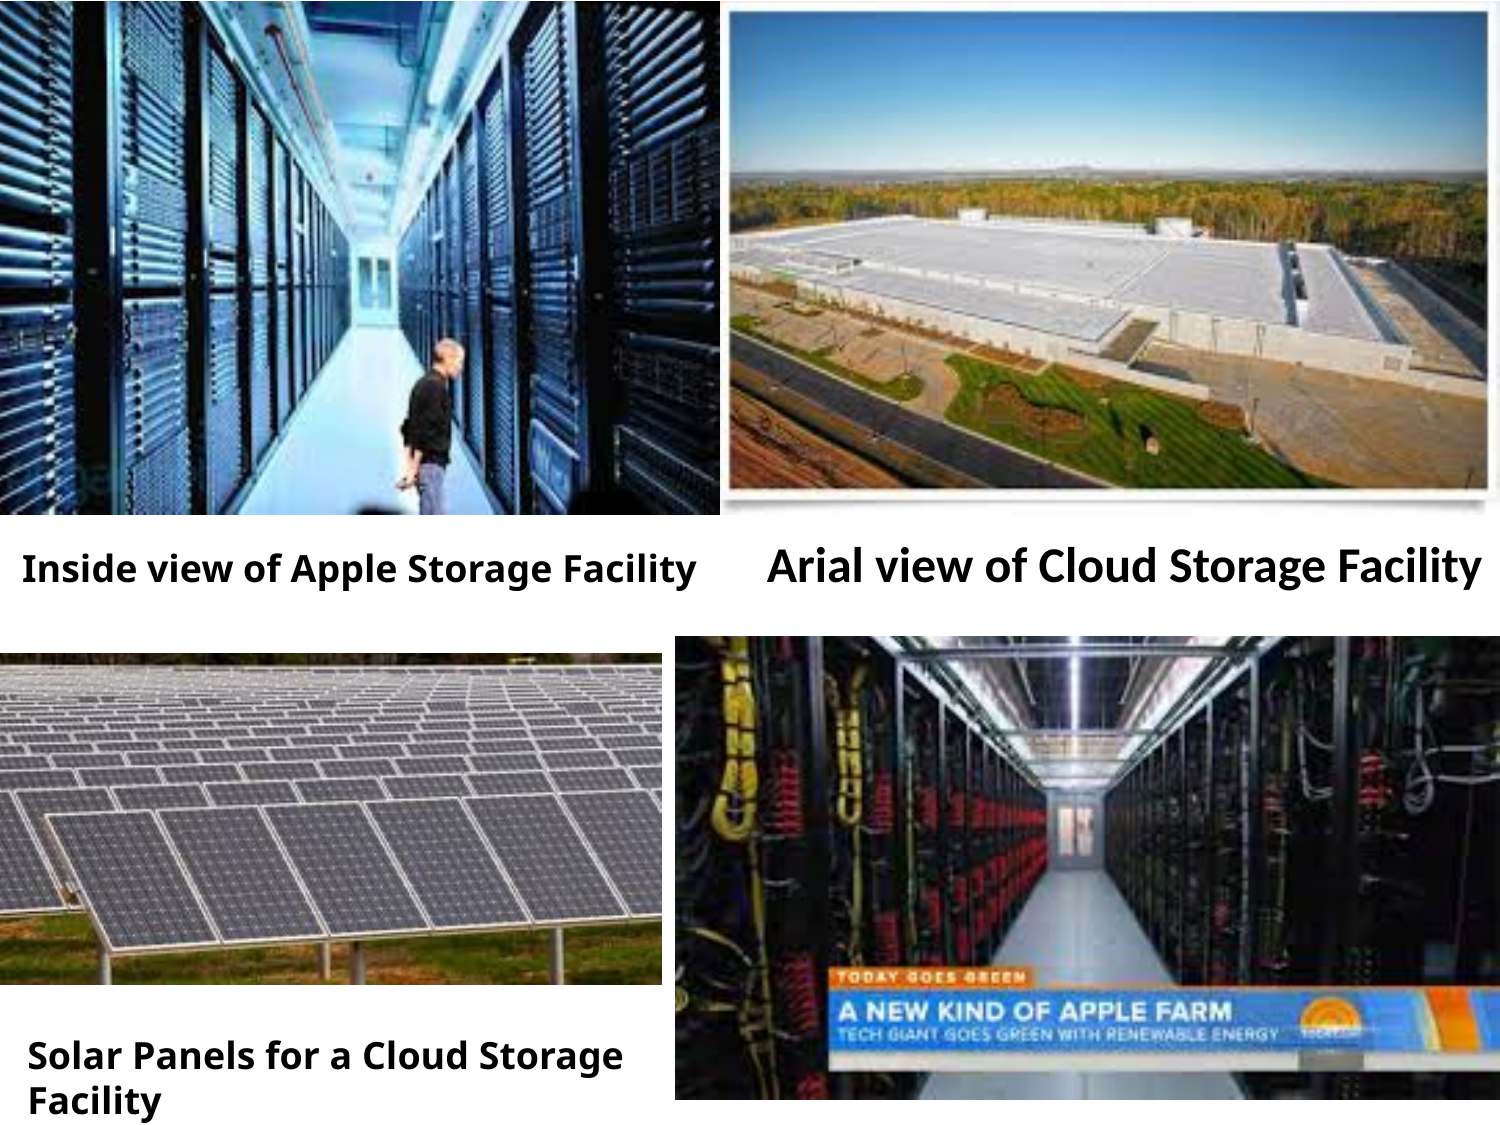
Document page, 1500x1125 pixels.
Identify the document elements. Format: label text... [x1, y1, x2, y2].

text_box Arial view of Cloud Storage Facility [749, 524, 1500, 635]
picture [0, 653, 662, 985]
picture [0, 1, 1500, 515]
picture [674, 636, 1500, 1101]
text_box Inside view of Apple Storage Facility [0, 537, 735, 598]
text_box Solar Panels for a Cloud Storage Facility [12, 1024, 675, 1125]
